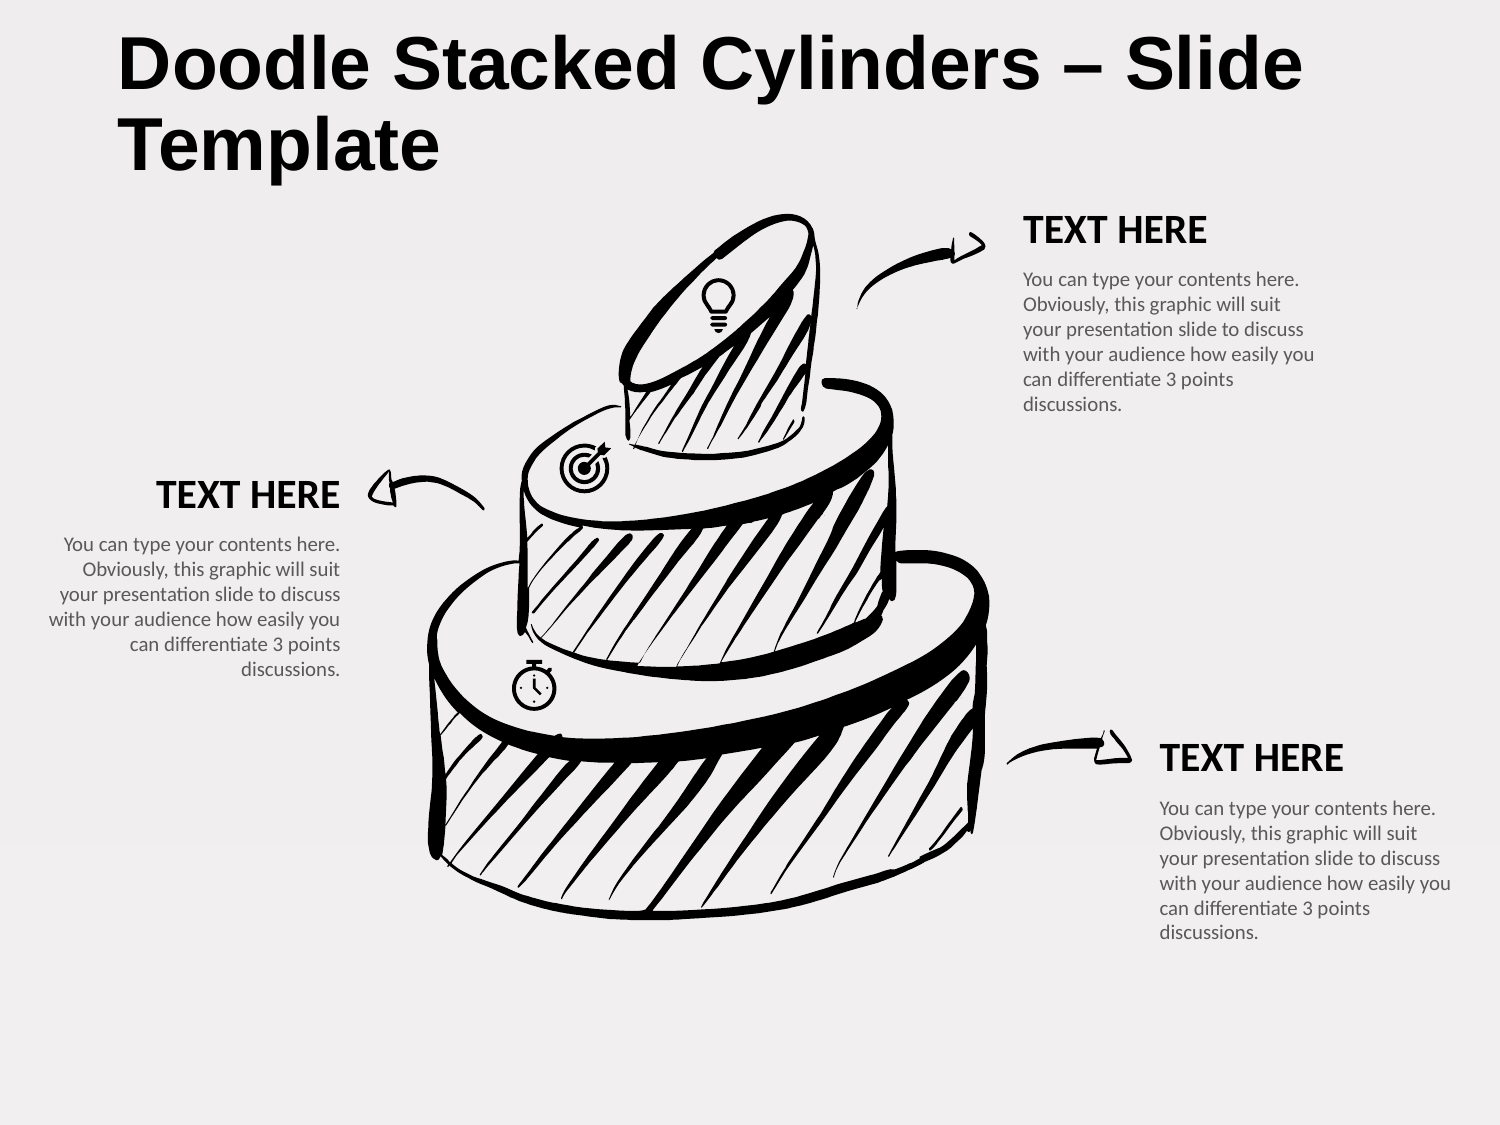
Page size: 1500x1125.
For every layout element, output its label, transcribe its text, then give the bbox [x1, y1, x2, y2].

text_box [687, 274, 750, 338]
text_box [1159, 721, 1459, 954]
title Doodle Stacked Cylinders – Slide Template [103, 17, 1397, 139]
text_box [41, 458, 341, 691]
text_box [553, 436, 617, 499]
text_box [367, 213, 1133, 921]
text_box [502, 653, 566, 717]
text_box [1023, 193, 1323, 426]
